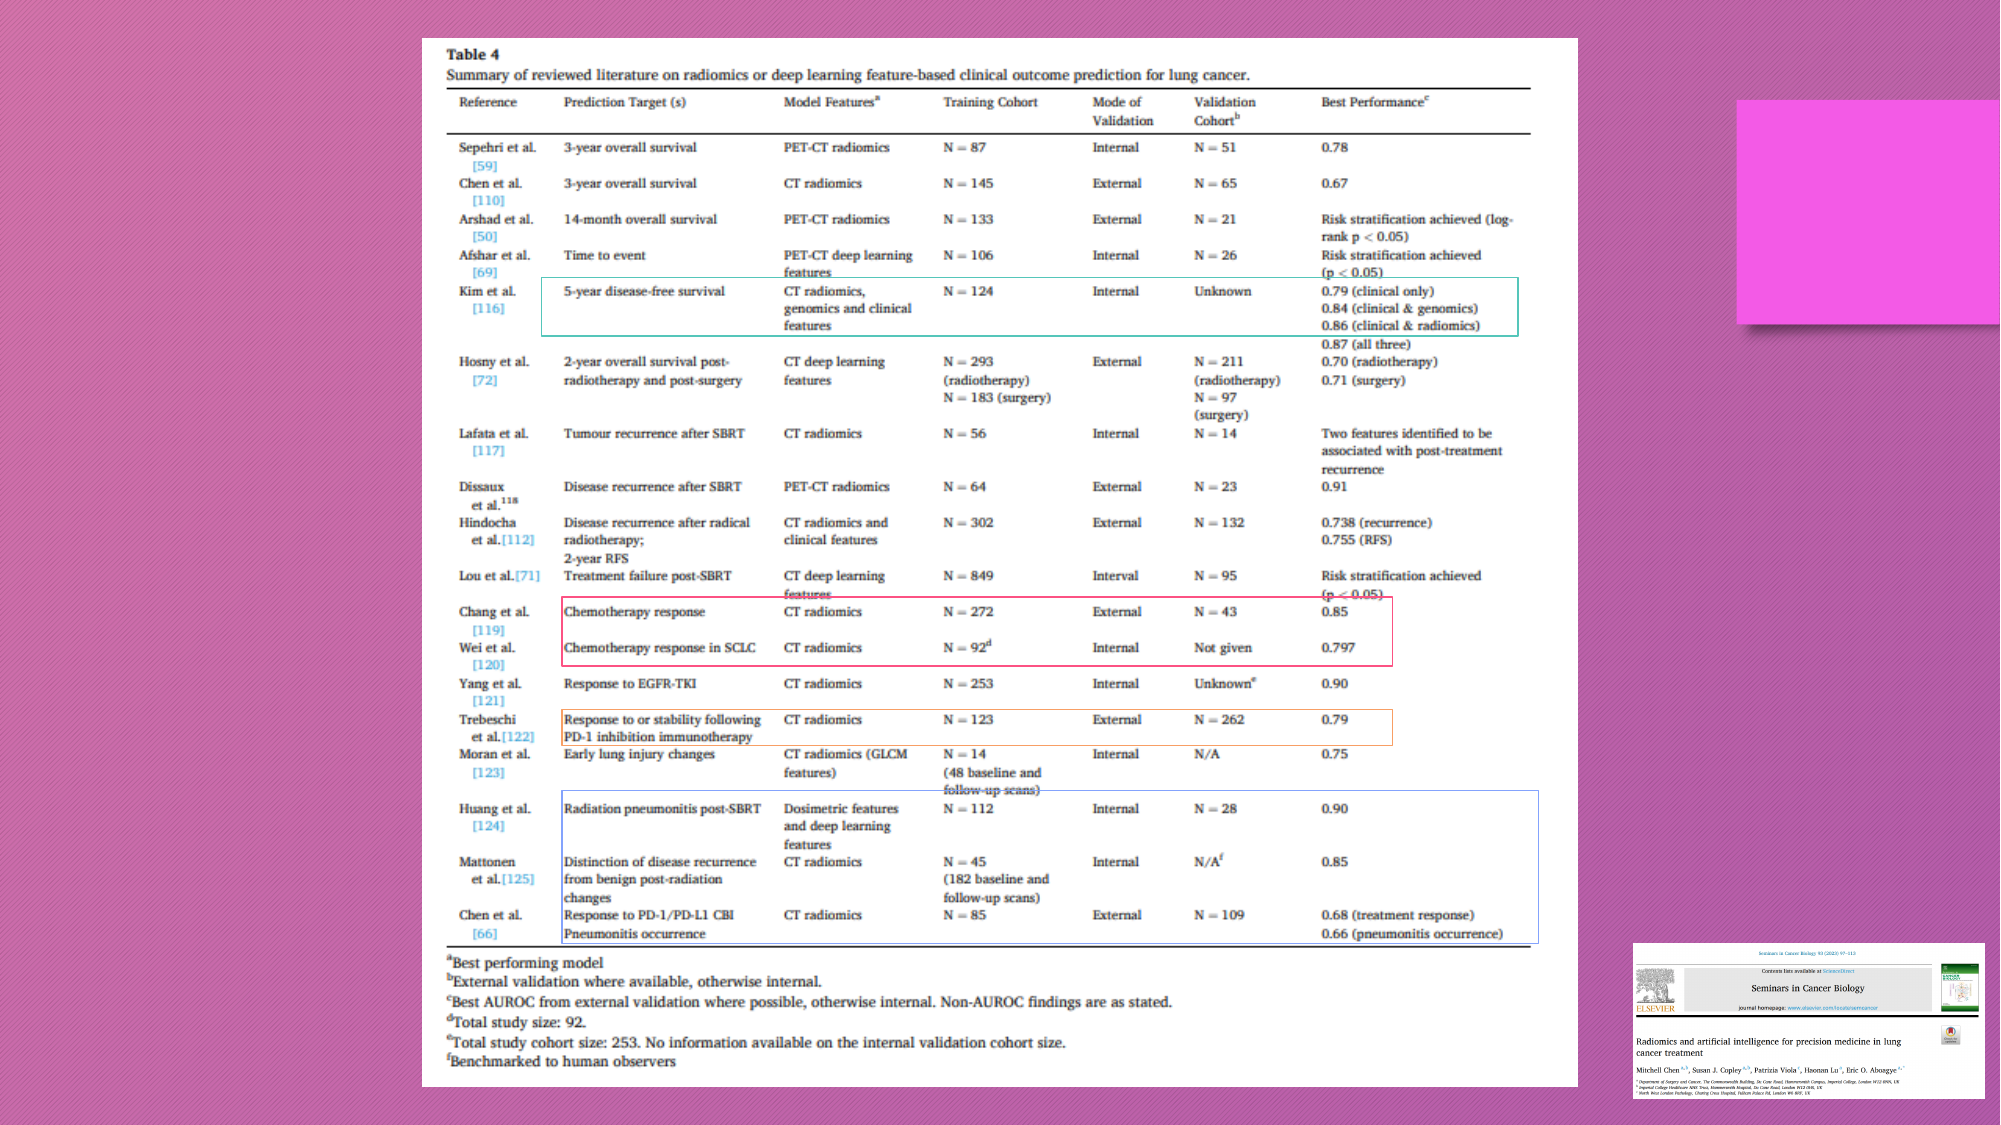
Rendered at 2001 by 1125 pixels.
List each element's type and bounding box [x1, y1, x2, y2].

picture [1633, 943, 1985, 1099]
picture [1736, 325, 2000, 347]
picture [422, 37, 1578, 1087]
